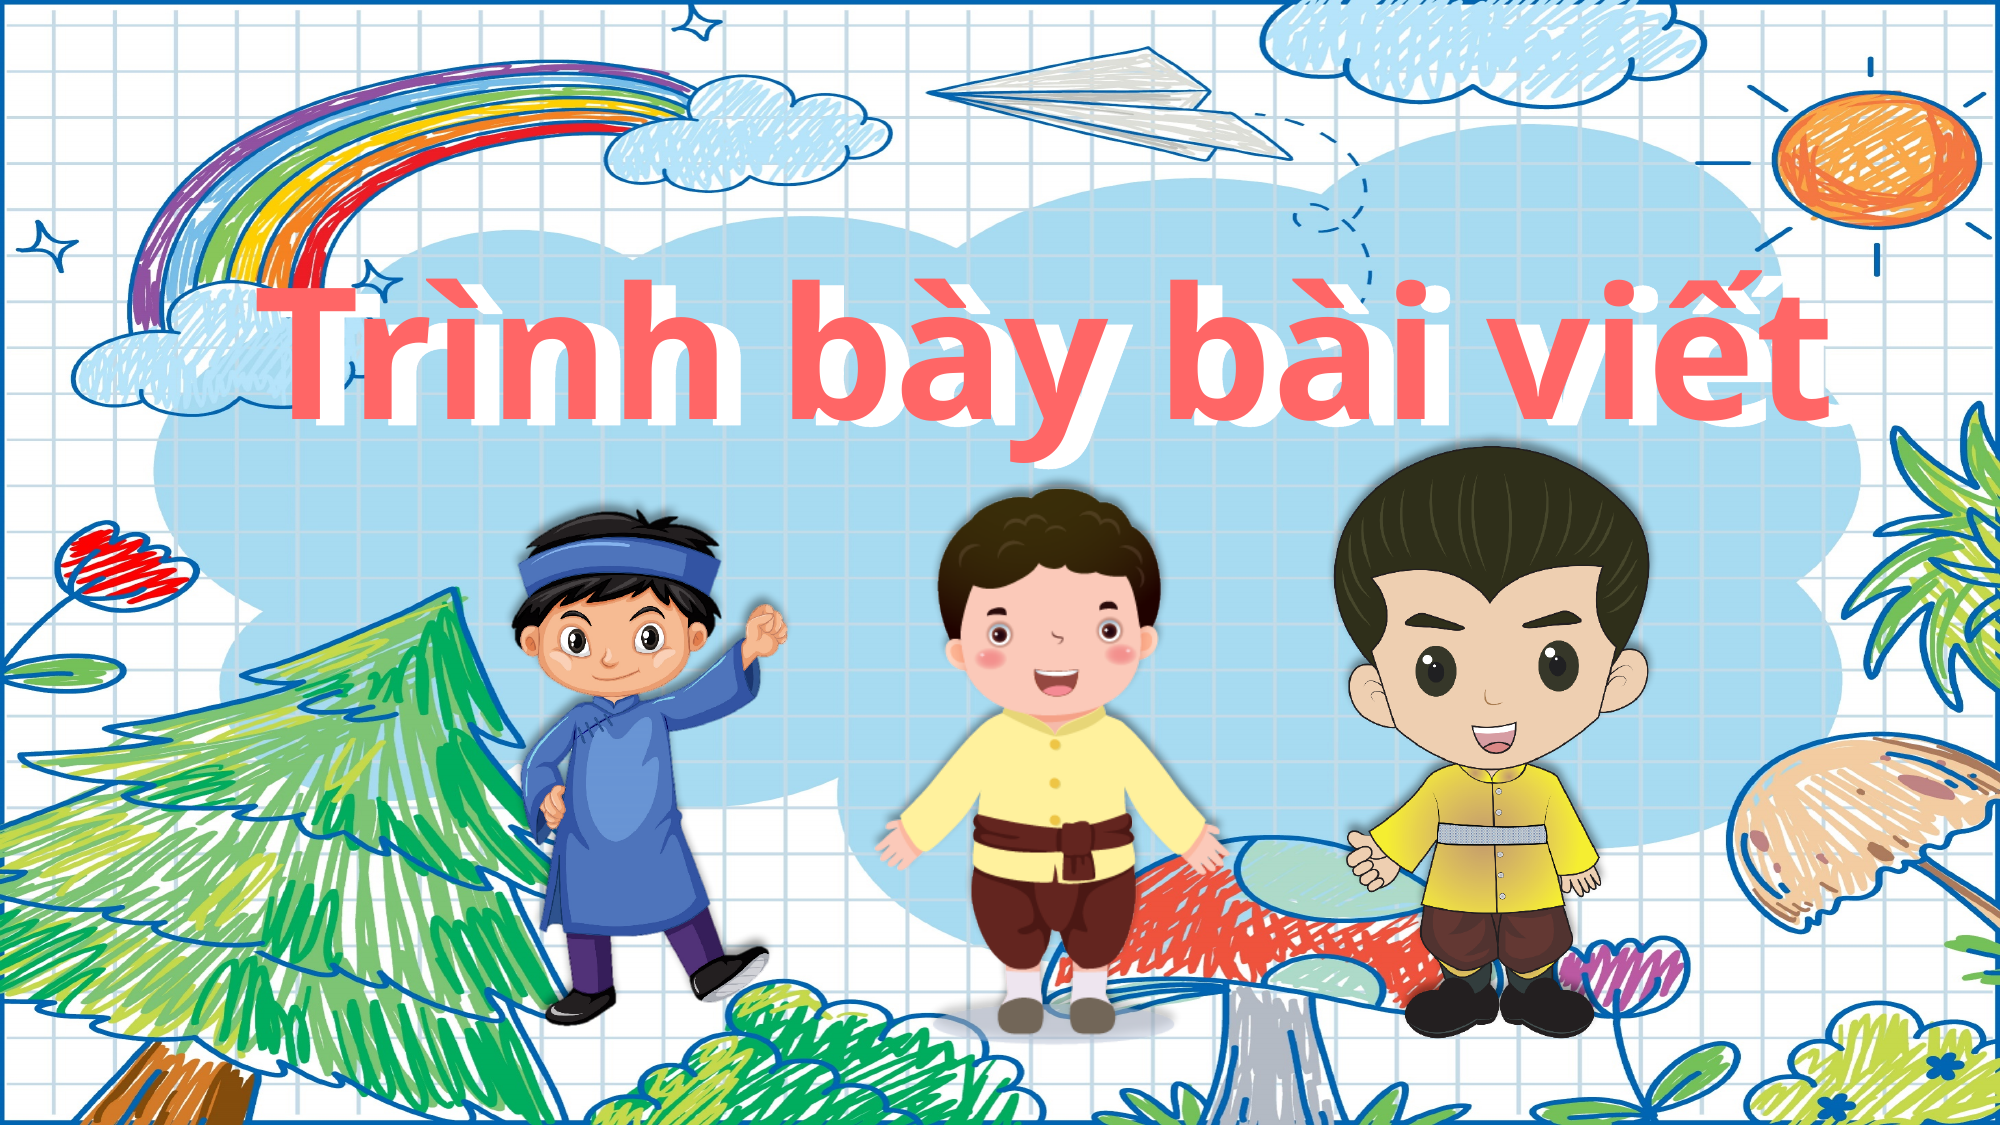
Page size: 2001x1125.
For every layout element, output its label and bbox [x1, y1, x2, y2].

picture [0, 0, 2000, 228]
picture [0, 395, 2000, 1125]
text_box [0, 228, 2000, 472]
